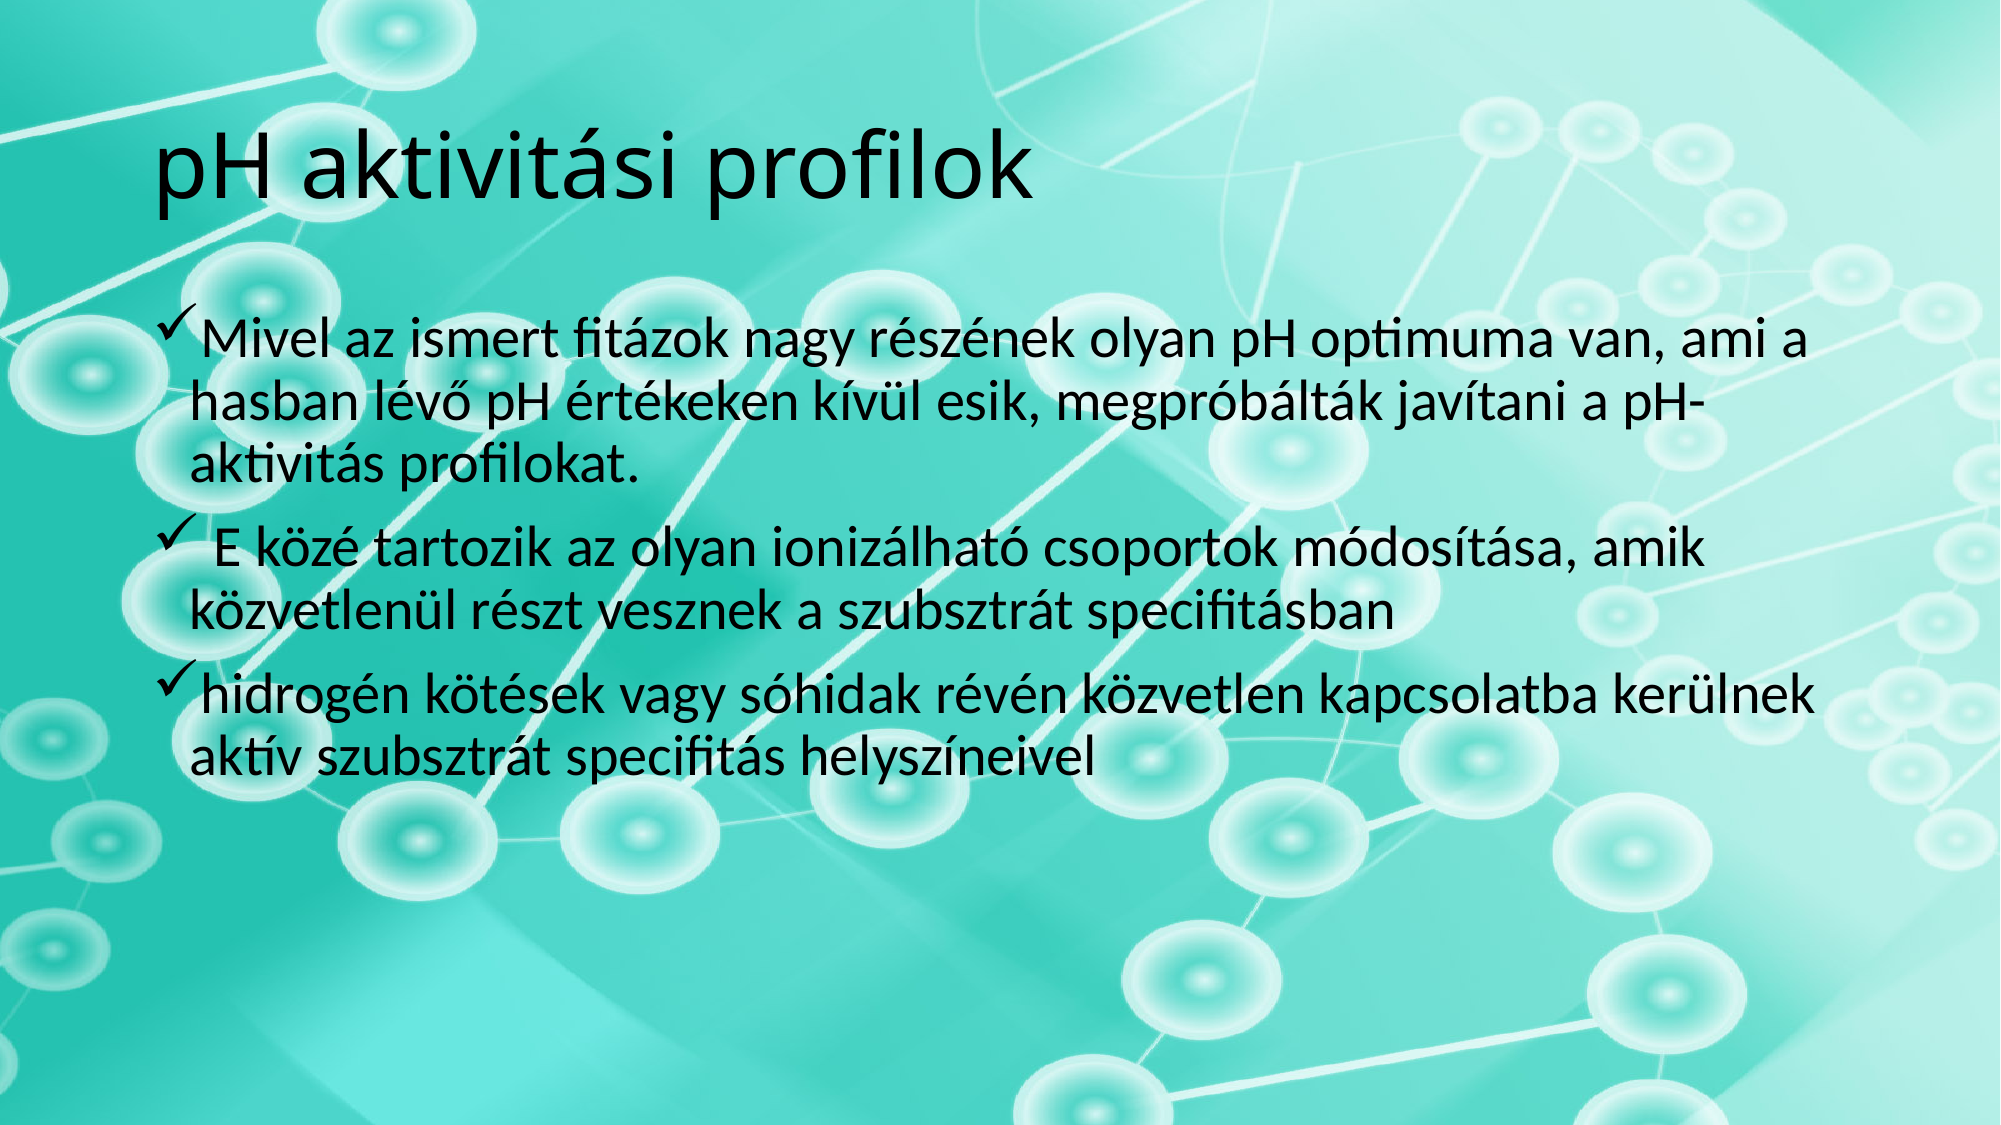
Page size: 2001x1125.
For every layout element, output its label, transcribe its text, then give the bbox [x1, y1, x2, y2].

title pH aktivitási profilok [137, 59, 1863, 278]
list Mivel az ismert fitázok nagy részének olyan pH optimuma van, ami a hasban lévő pH értékeken kívül esik, megpróbálták javítani a pH-aktivitás profilokat. E közé tartozik az olyan ionizálható csoportok módosítása, amik közvetlenül részt vesznek a szubsztrát specifitásban hidrogén kötések vagy sóhidak révén közvetlen kapcsolatba kerülnek aktív szubsztrát specifitás helyszíneivel [137, 299, 1863, 1014]
picture [0, 0, 2001, 1125]
